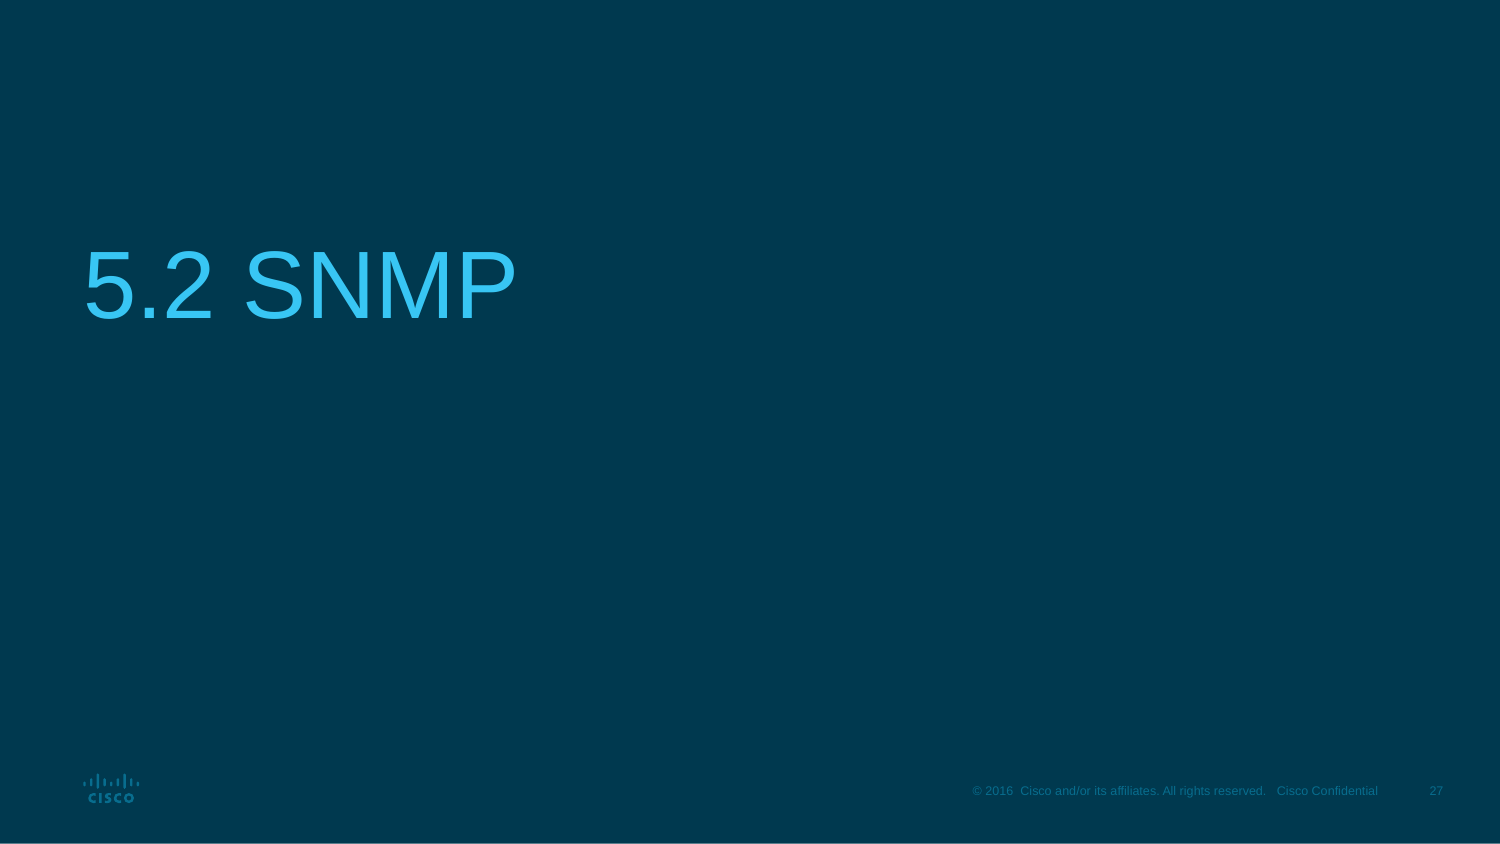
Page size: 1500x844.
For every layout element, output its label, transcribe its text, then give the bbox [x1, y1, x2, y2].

title 5.2 SNMP [68, 150, 1393, 462]
